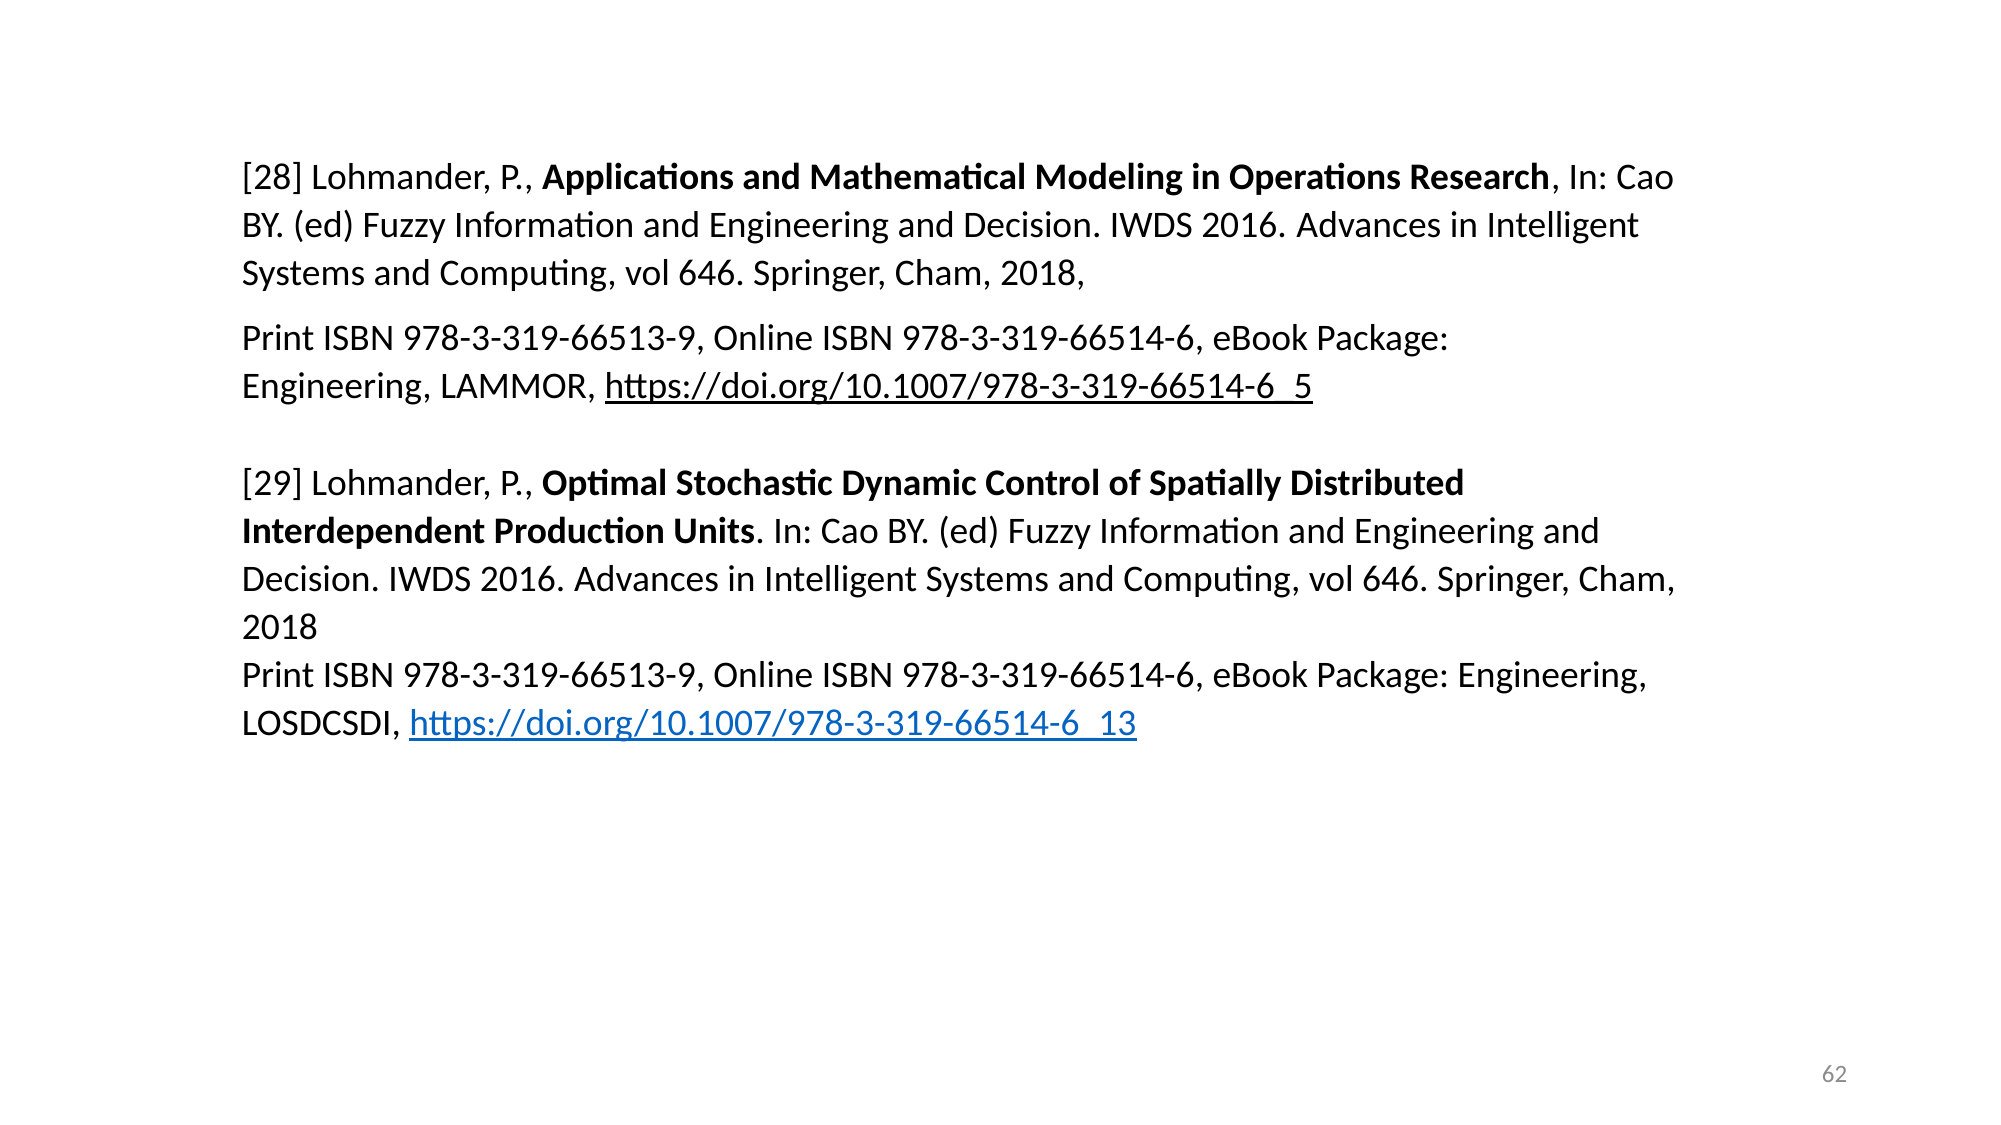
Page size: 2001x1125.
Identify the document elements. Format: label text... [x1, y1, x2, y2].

text_box [28] Lohmander, P., Applications and Mathematical Modeling in Operations Research, In: Cao BY. (ed) Fuzzy Information and Engineering and Decision. IWDS 2016. Advances in Intelligent Systems and Computing, vol 646. Springer, Cham, 2018, Print ISBN 978-3-319-66513-9, Online ISBN 978-3-319-66514-6, eBook Package: Engineering, LAMMOR, https://doi.org/10.1007/978-3-319-66514-6_5 [29] Lohmander, P., Optimal Stochastic Dynamic Control of Spatially Distributed Interdependent Production Units. In: Cao BY. (ed) Fuzzy Information and Engineering and Decision. IWDS 2016. Advances in Intelligent Systems and Computing, vol 646. Springer, Cham, 2018 Print ISBN 978-3-319-66513-9, Online ISBN 978-3-319-66514-6, eBook Package: Engineering, LOSDCSDI, https://doi.org/10.1007/978-3-319-66514-6_13 [227, 141, 1738, 751]
slide_number 62 [1412, 1042, 1863, 1103]
